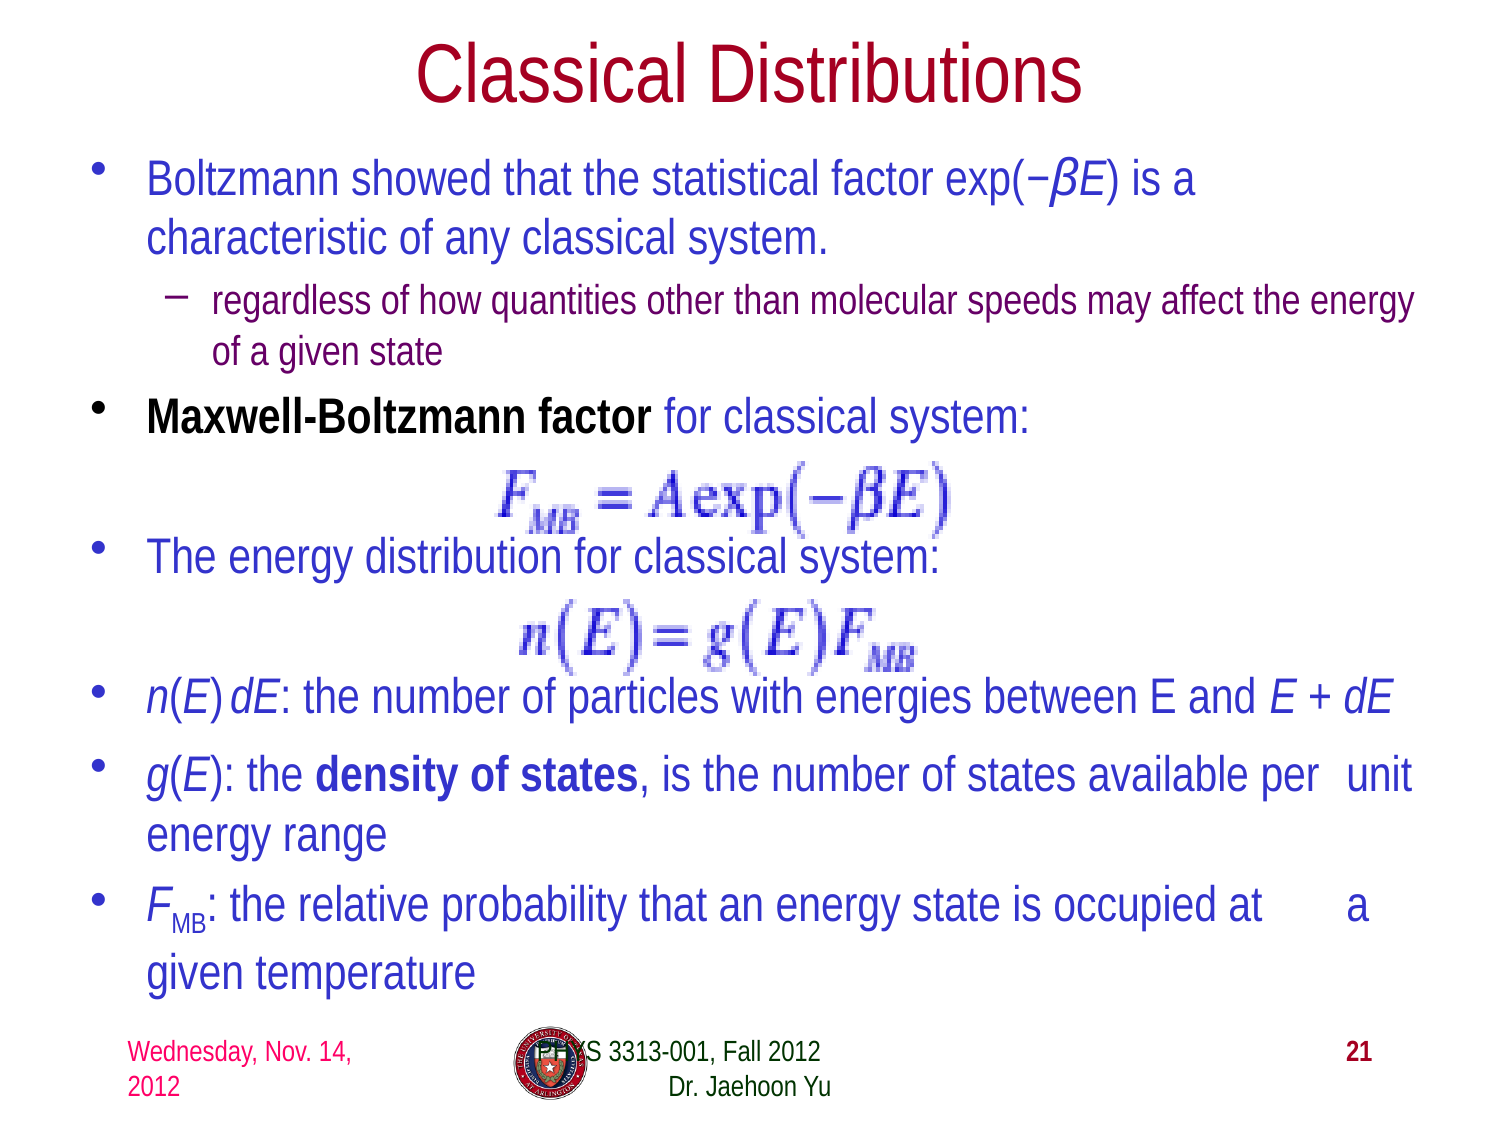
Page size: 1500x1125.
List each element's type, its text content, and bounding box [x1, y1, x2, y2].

list Boltzmann showed that the statistical factor exp(−βE) is a characteristic of any classical system. regardless of how quantities other than molecular speeds may affect the energy of a given state Maxwell-Boltzmann factor for classical system: The energy distribution for classical system: n(E) dE: the number of particles with energies between E and E + dE g(E): the density of states, is the number of states available per unit energy range FMB: the relative probability that an energy state is occupied at a given temperature [74, 137, 1451, 1038]
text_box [512, 587, 927, 682]
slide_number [112, 1024, 426, 1101]
footer PHYS 3313-001, Fall 2012 Dr. Jaehoon Yu [512, 1024, 988, 1101]
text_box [487, 449, 952, 544]
slide_number 21 [1074, 1024, 1388, 1101]
title Classical Distributions [112, 0, 1388, 137]
